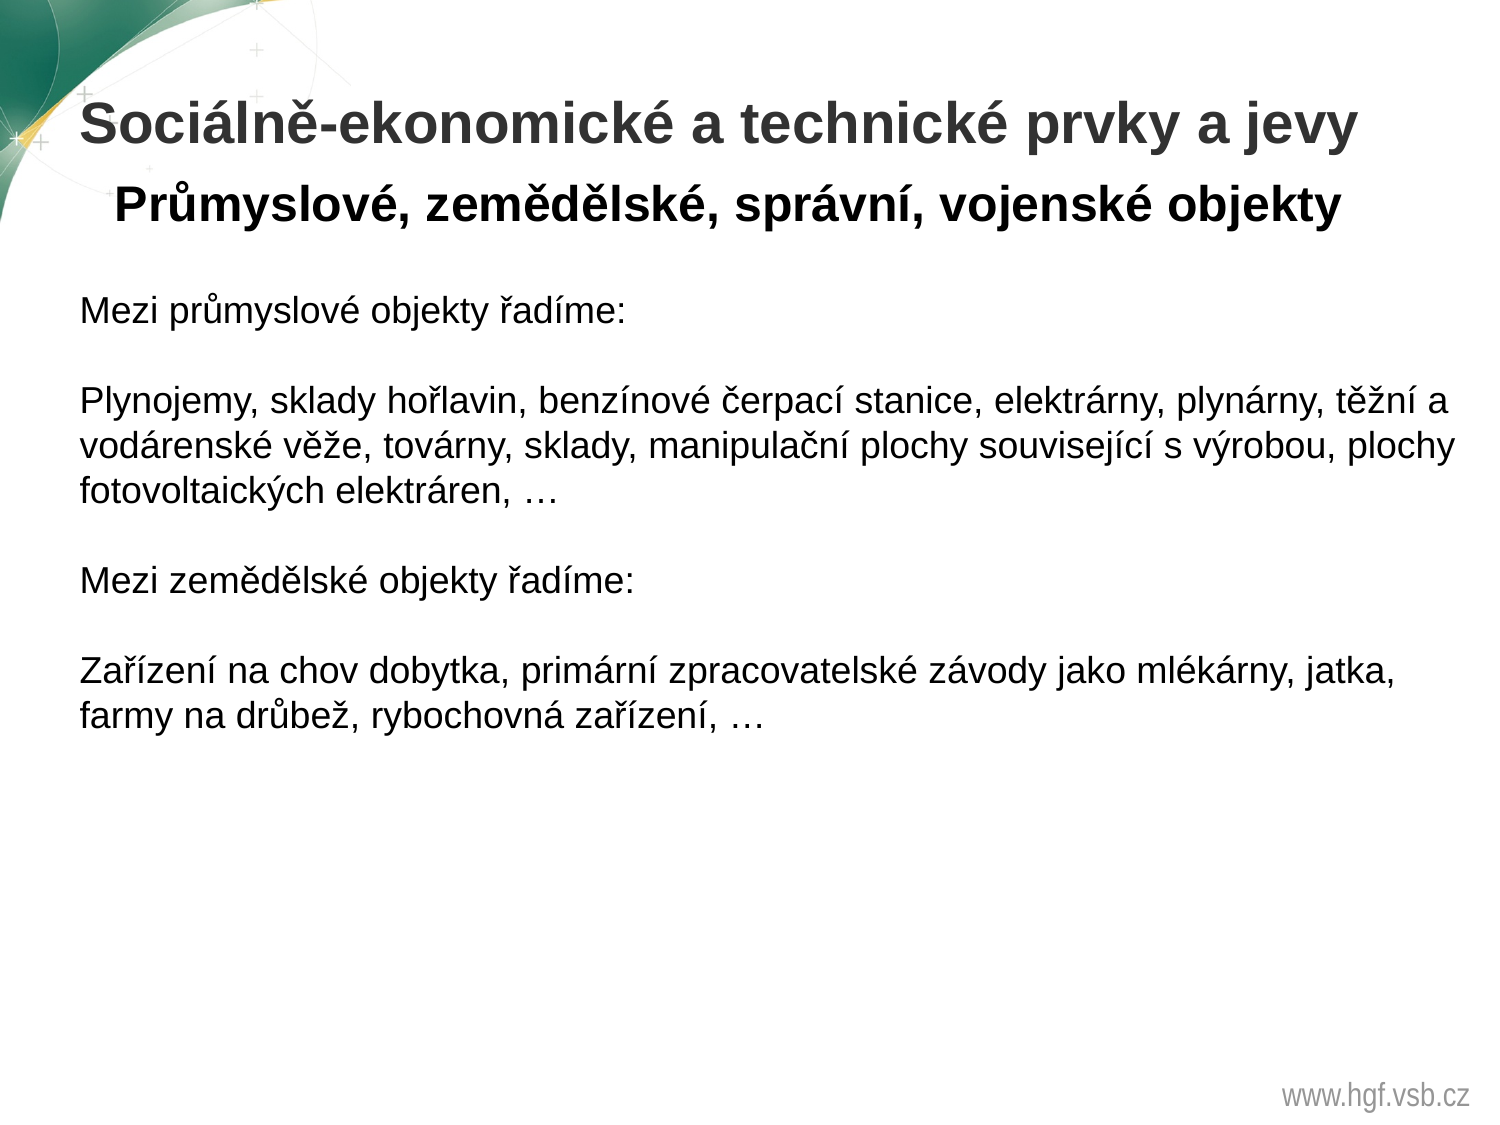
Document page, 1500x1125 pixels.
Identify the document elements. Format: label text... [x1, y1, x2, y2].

text_box Mezi průmyslové objekty řadíme: Plynojemy, sklady hořlavin, benzínové čerpací stanice, elektrárny, plynárny, těžní a vodárenské věže, továrny, sklady, manipulační plochy související s výrobou, plochy fotovoltaických elektráren, … Mezi zemědělské objekty řadíme: Zařízení na chov dobytka, primární zpracovatelské závody jako mlékárny, jatka, farmy na drůbež, rybochovná zařízení, … [64, 278, 1471, 789]
text_box Sociálně-ekonomické a technické prvky a jevy [64, 78, 1500, 163]
footer www.hgf.vsb.cz [995, 1034, 1471, 1113]
picture [0, 0, 351, 225]
text_box Průmyslové, zemědělské, správní, vojenské objekty [100, 163, 1406, 239]
